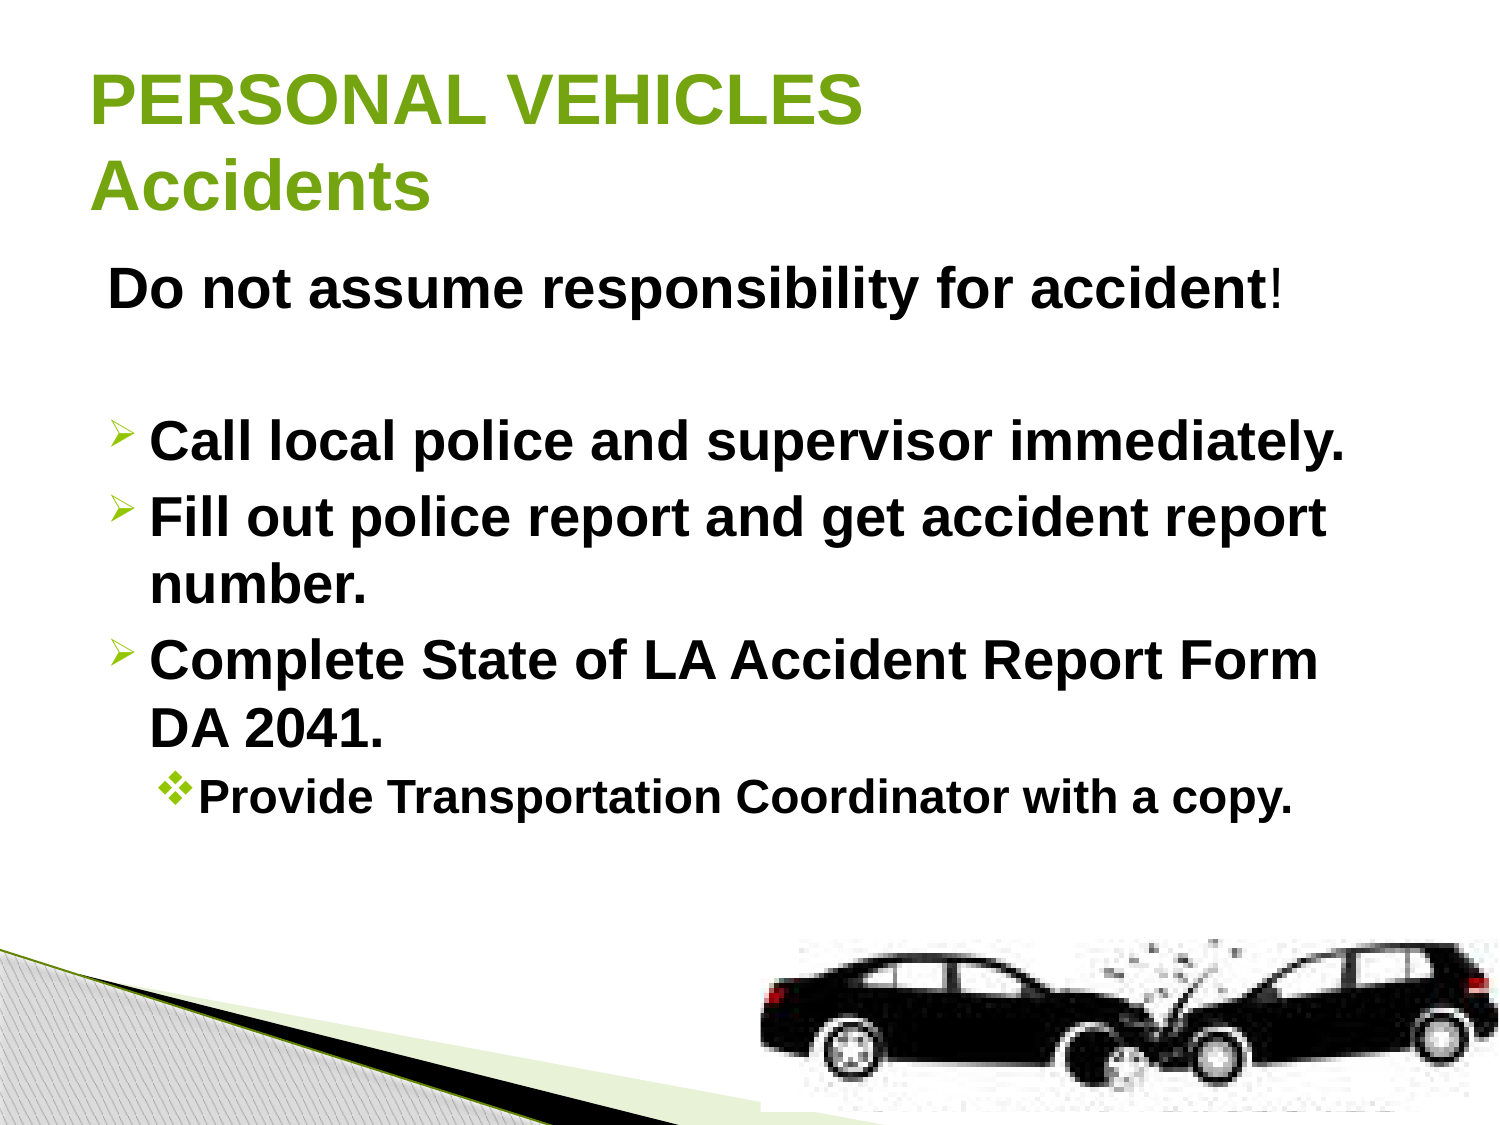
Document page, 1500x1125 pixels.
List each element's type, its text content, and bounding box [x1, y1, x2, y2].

picture [760, 938, 1499, 1112]
list Do not assume responsibility for accident! Call local police and supervisor immediately. Fill out police report and get accident report number. Complete State of LA Accident Report Form DA 2041. Provide Transportation Coordinator with a copy. [75, 243, 1425, 986]
title PERSONAL VEHICLES Accidents [75, 45, 1425, 233]
